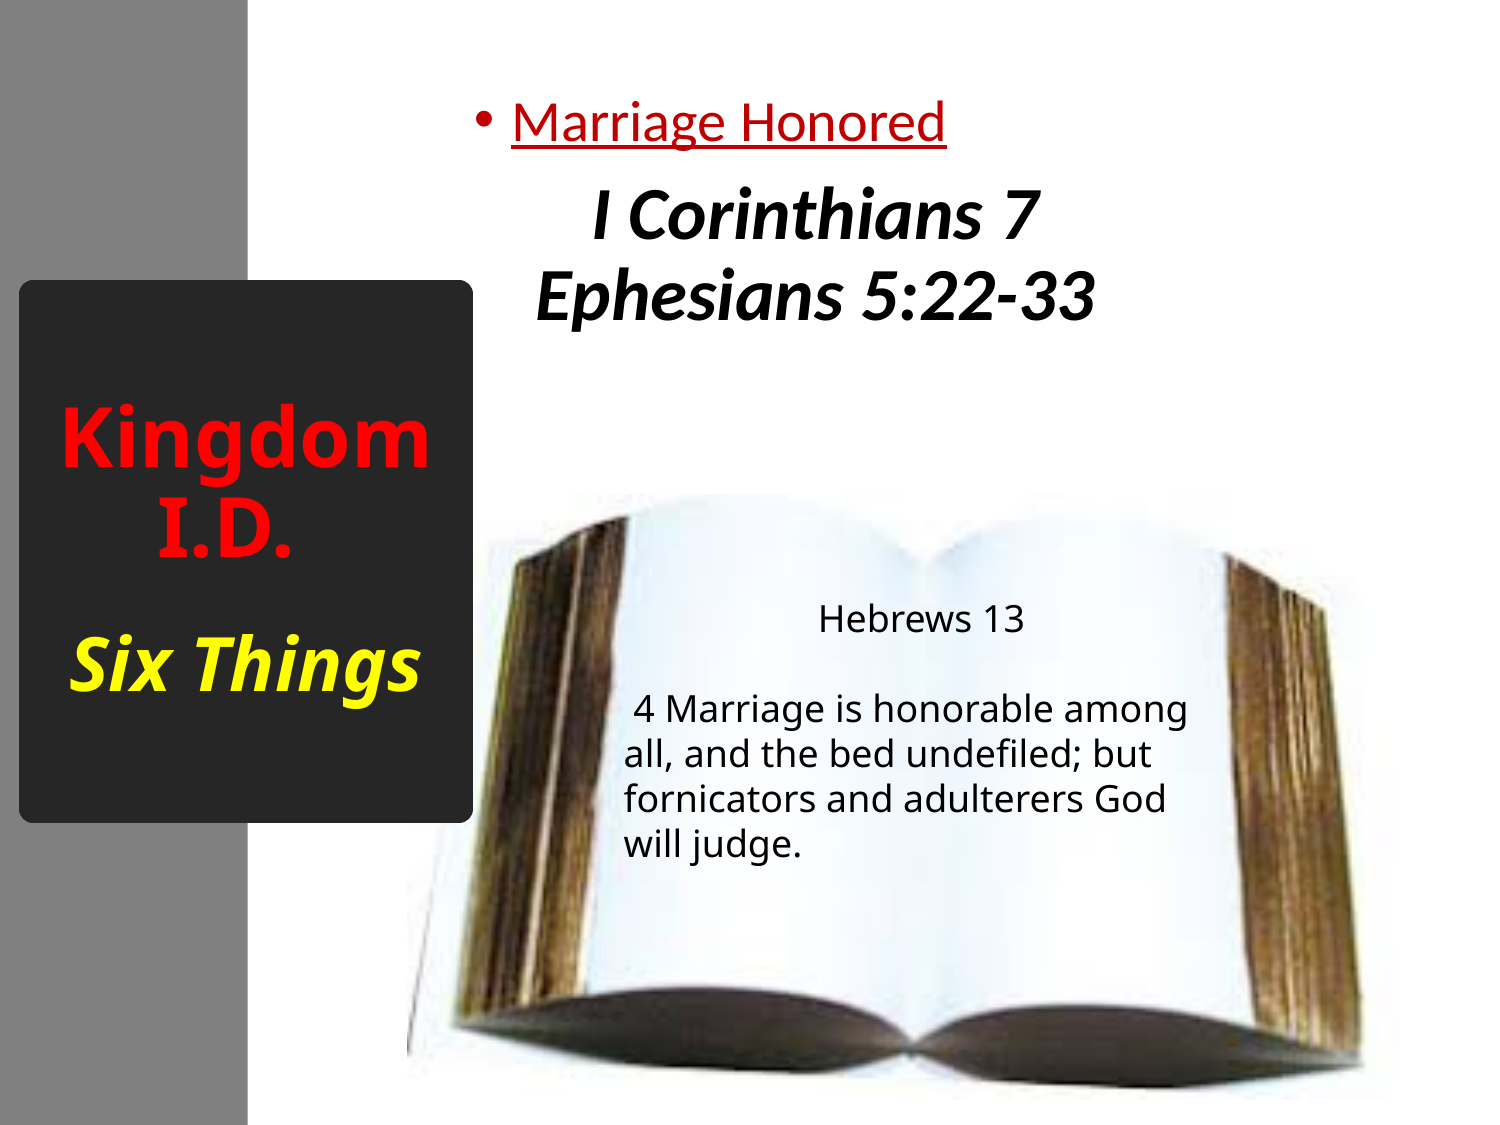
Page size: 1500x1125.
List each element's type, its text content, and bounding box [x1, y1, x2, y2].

picture [407, 494, 1400, 1100]
text_box Marriage Honored I Corinthians 7 Ephesians 5:22-33 [458, 83, 1172, 494]
title Kingdom I.D. Six Things [33, 294, 458, 809]
text_box [0, 0, 249, 1125]
